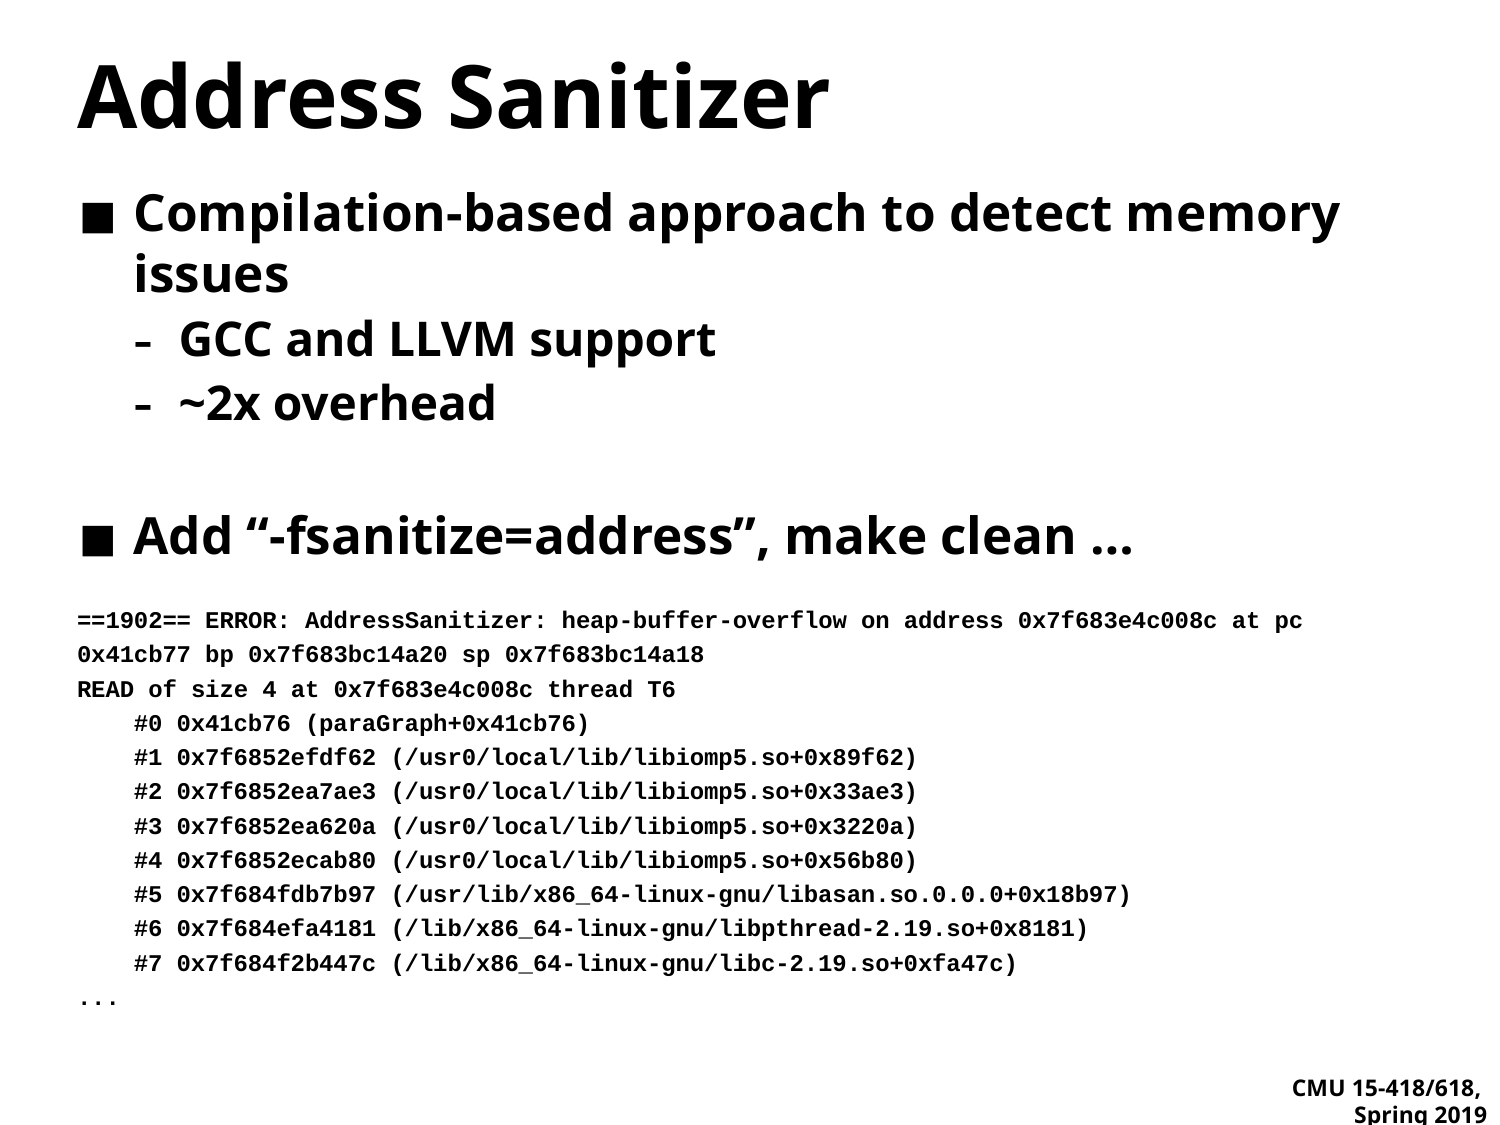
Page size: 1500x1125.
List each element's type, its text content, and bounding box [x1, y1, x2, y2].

title Address Sanitizer [68, 31, 1395, 125]
list Compilation-based approach to detect memory issues GCC and LLVM support ~2x overhead Add “-fsanitize=address”, make clean … ==1902== ERROR: AddressSanitizer: heap-buffer-overflow on address 0x7f683e4c008c at pc 0x41cb77 bp 0x7f683bc14a20 sp 0x7f683bc14a18 READ of size 4 at 0x7f683e4c008c thread T6 #0 0x41cb76 (paraGraph+0x41cb76) #1 0x7f6852efdf62 (/usr0/local/lib/libiomp5.so+0x89f62) #2 0x7f6852ea7ae3 (/usr0/local/lib/libiomp5.so+0x33ae3) #3 0x7f6852ea620a (/usr0/local/lib/libiomp5.so+0x3220a) #4 0x7f6852ecab80 (/usr0/local/lib/libiomp5.so+0x56b80) #5 0x7f684fdb7b97 (/usr/lib/x86_64-linux-gnu/libasan.so.0.0.0+0x18b97) #6 0x7f684efa4181 (/lib/x86_64-linux-gnu/libpthread-2.19.so+0x8181) #7 0x7f684f2b447c (/lib/x86_64-linux-gnu/libc-2.19.so+0xfa47c) ... [68, 171, 1395, 1022]
